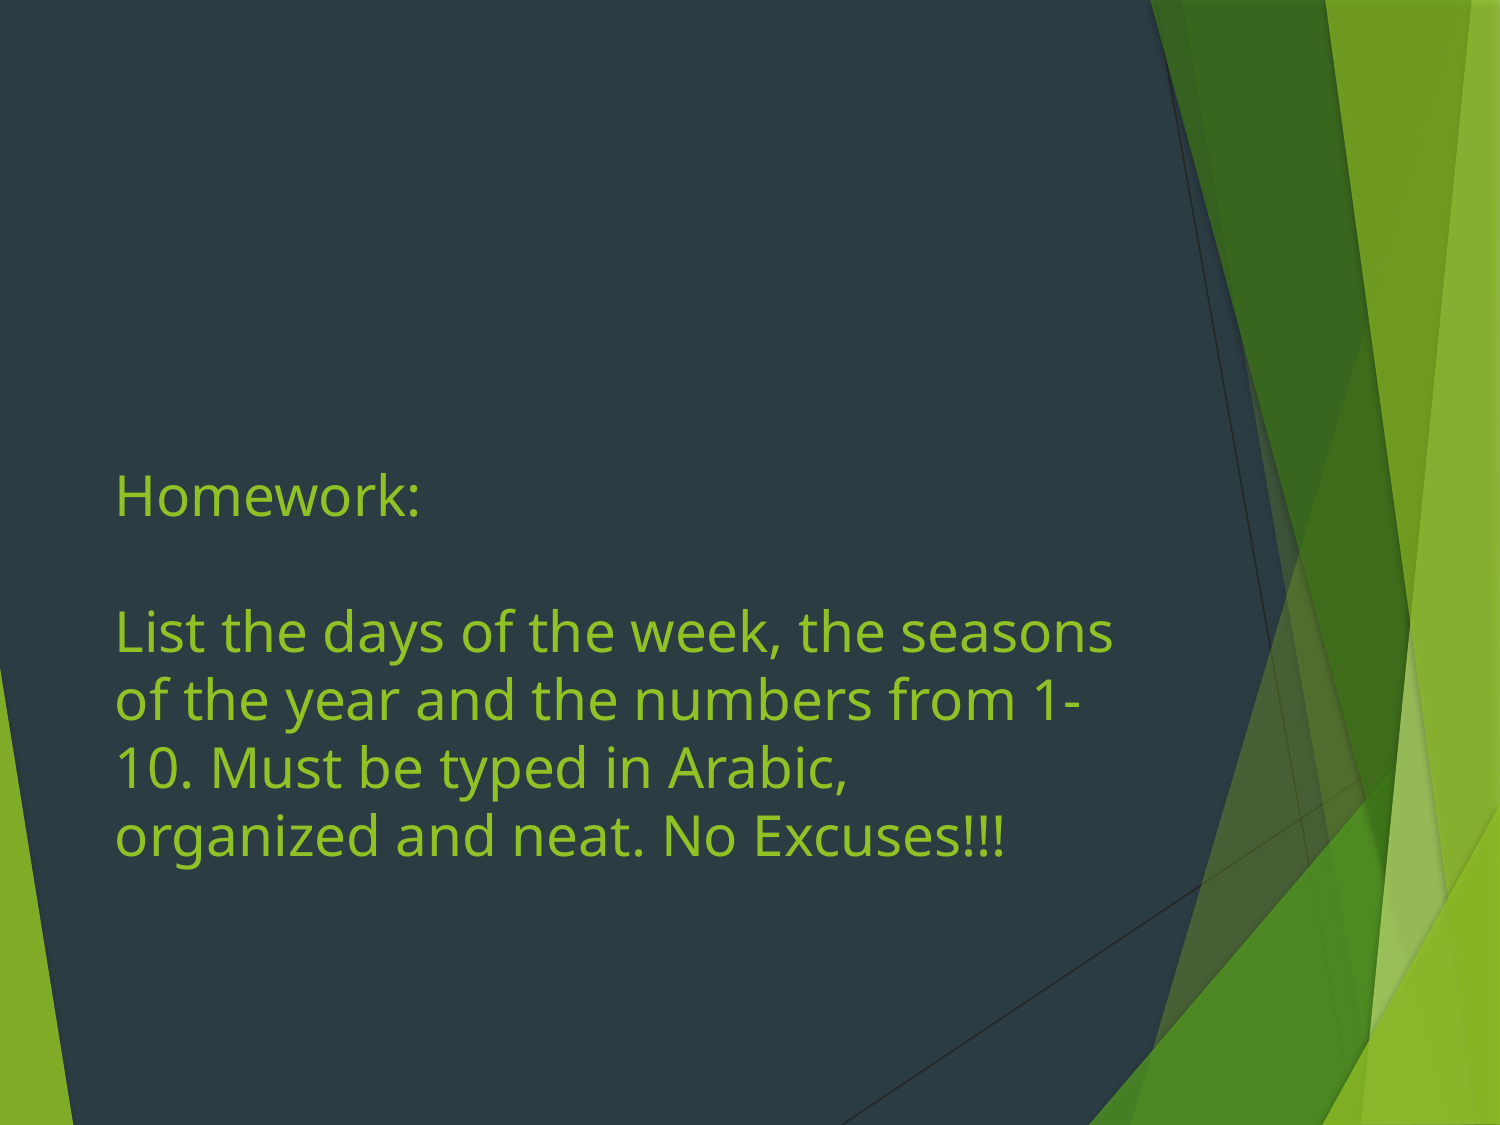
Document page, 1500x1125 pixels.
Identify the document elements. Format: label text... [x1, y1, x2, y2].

title Homework: List the days of the week, the seasons of the year and the numbers from 1-10. Must be typed in Arabic, organized and neat. No Excuses!!! [99, 443, 1142, 875]
